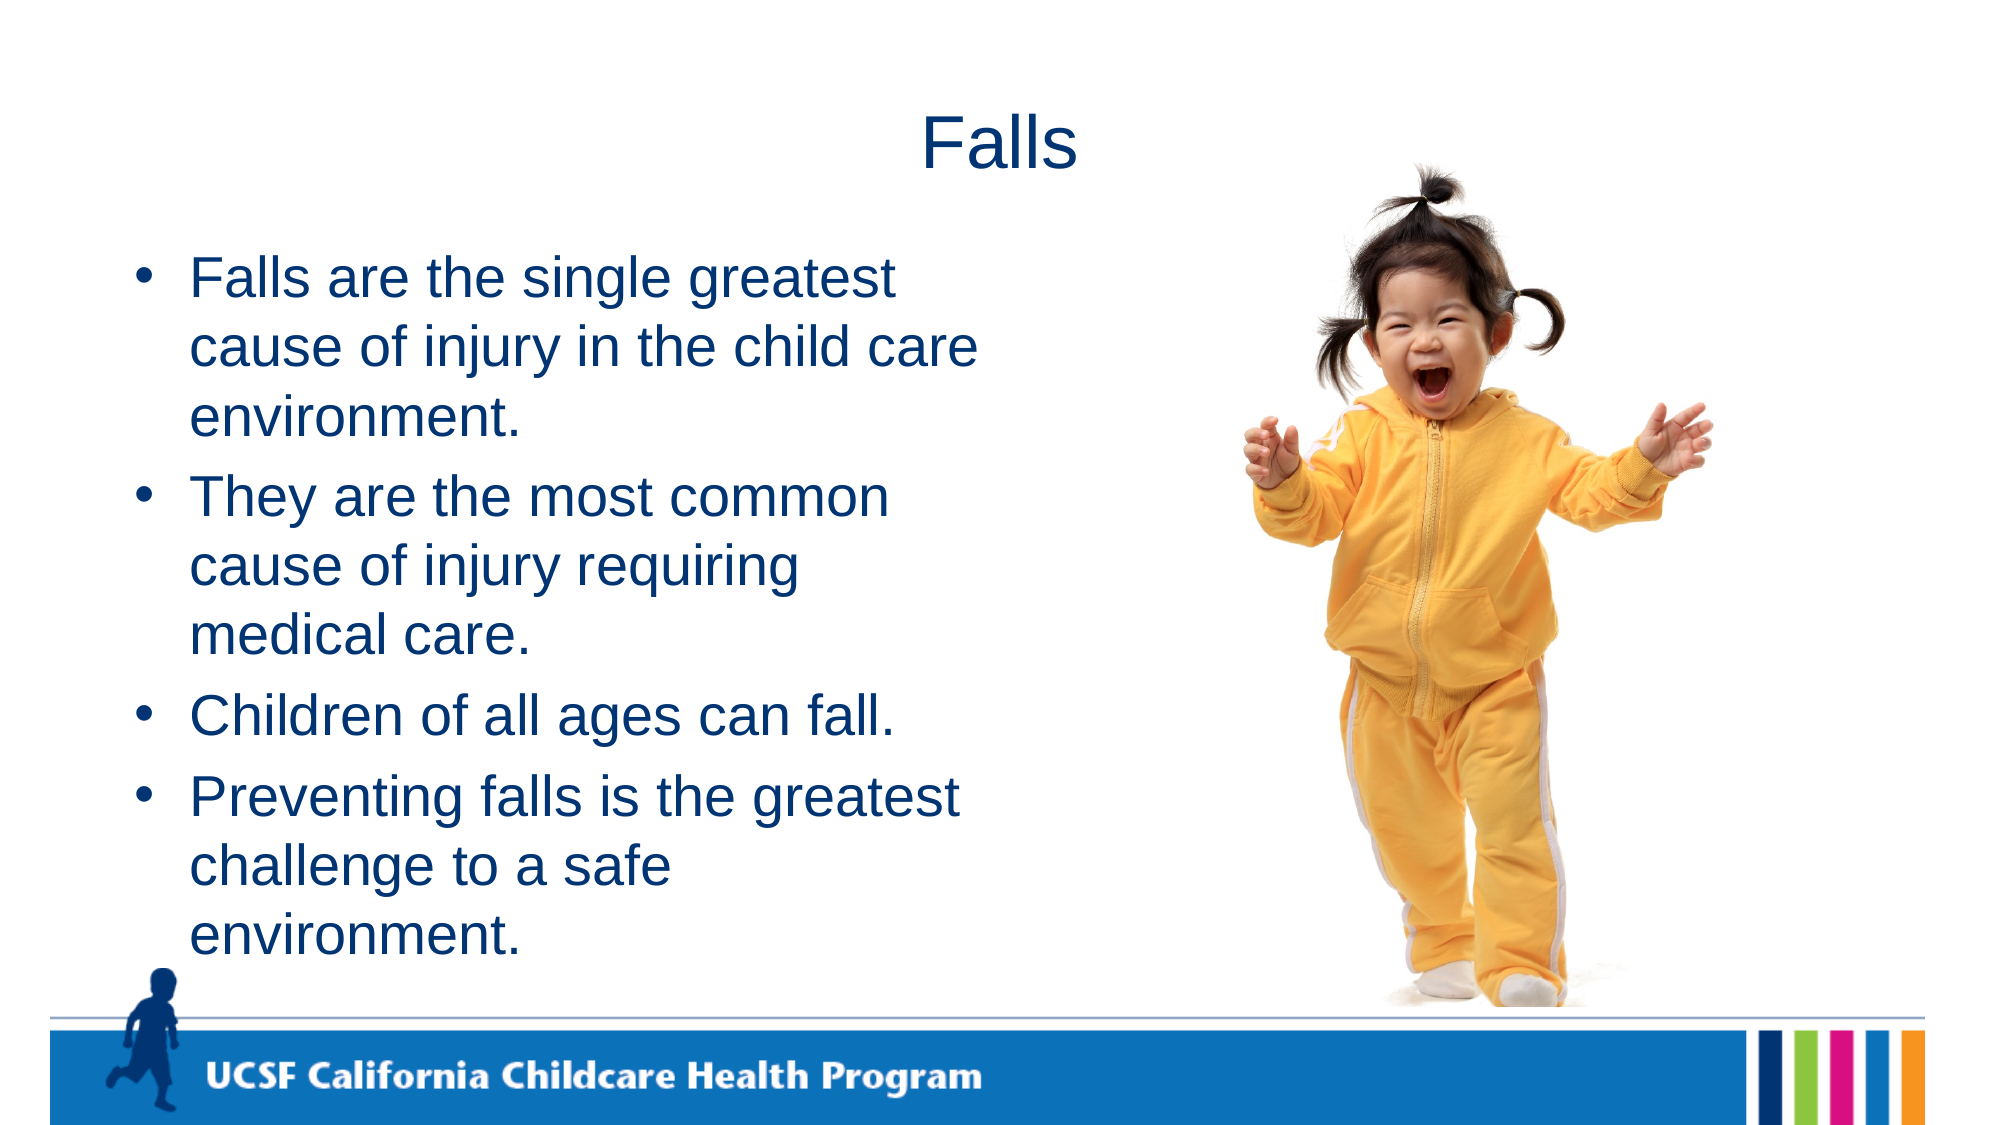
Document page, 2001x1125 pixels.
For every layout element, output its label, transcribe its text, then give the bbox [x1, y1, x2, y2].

list Falls are the single greatest cause of injury in the child care environment. They are the most common cause of injury requiring medical care. Children of all ages can fall. Preventing falls is the greatest challenge to a safe environment. [119, 232, 1003, 975]
picture [50, 162, 1925, 1125]
title Falls [99, 45, 1900, 233]
